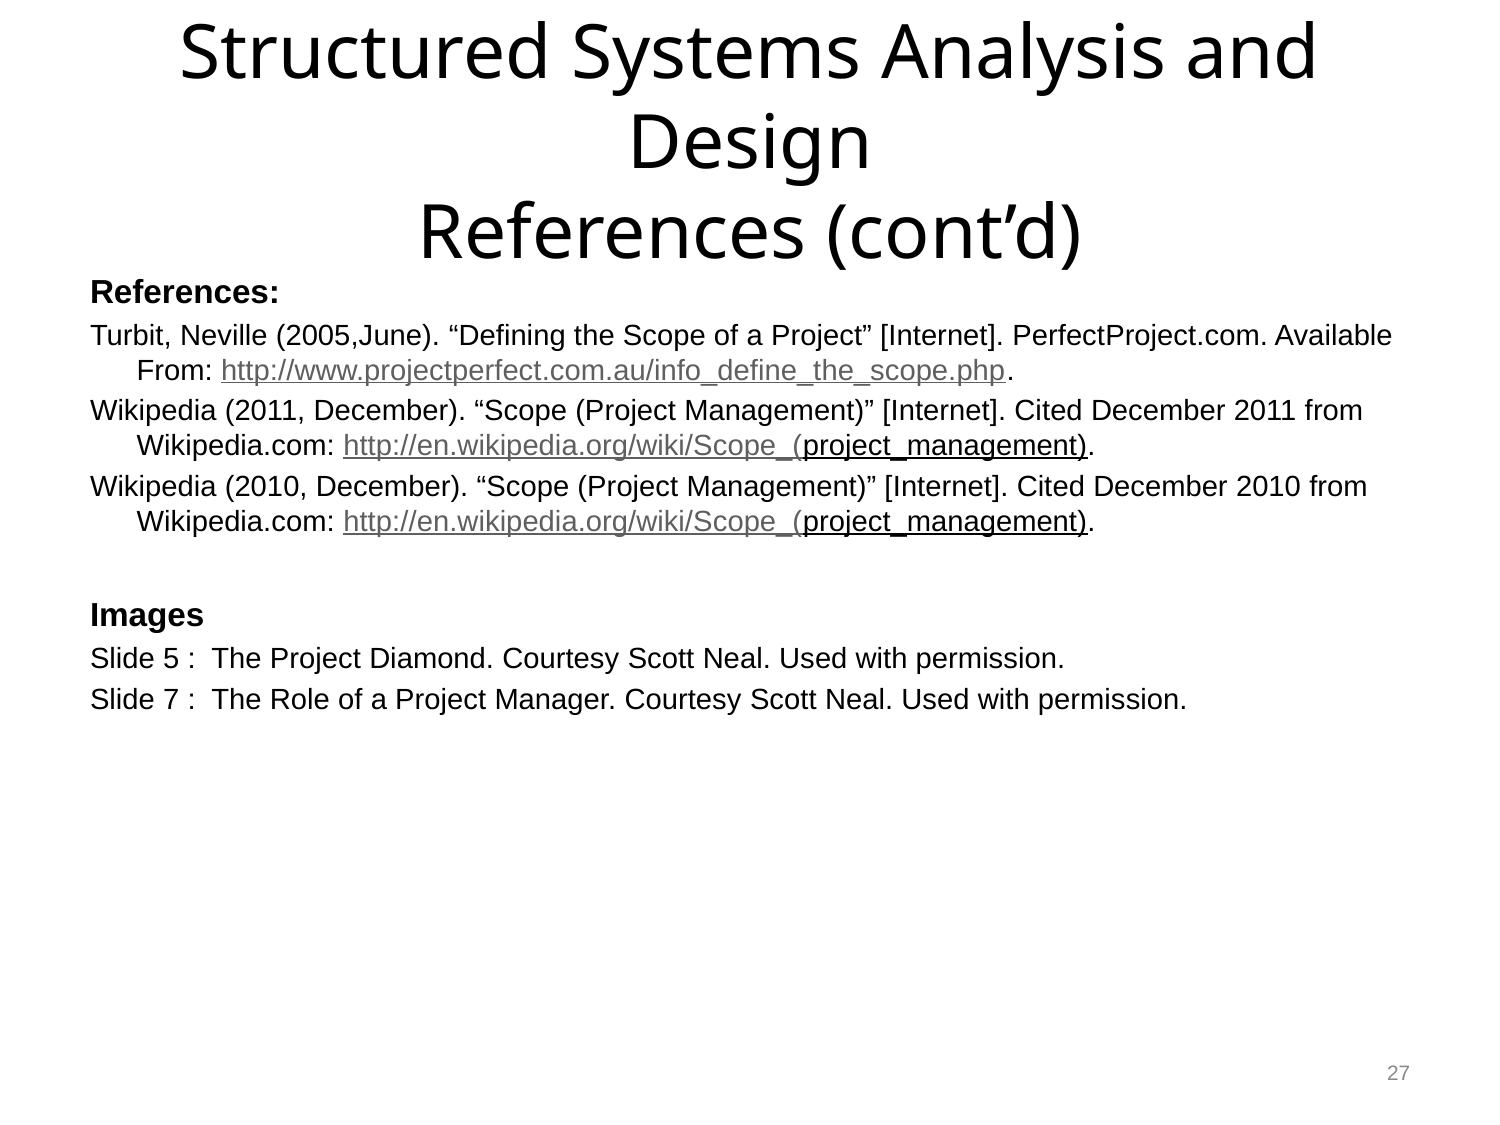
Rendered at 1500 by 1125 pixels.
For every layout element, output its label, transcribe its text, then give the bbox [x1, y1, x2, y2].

list Images Slide 5 : The Project Diamond. Courtesy Scott Neal. Used with permission. Slide 7 : The Role of a Project Manager. Courtesy Scott Neal. Used with permission. [75, 586, 1425, 750]
list References: Turbit, Neville (2005,June). “Defining the Scope of a Project” [Internet]. PerfectProject.com. Available From: http://www.projectperfect.com.au/info_define_the_scope.php. Wikipedia (2011, December). “Scope (Project Management)” [Internet]. Cited December 2011 from Wikipedia.com: http://en.wikipedia.org/wiki/Scope_(project_management). Wikipedia (2010, December). “Scope (Project Management)” [Internet]. Cited December 2010 from Wikipedia.com: http://en.wikipedia.org/wiki/Scope_(project_management). [75, 262, 1425, 488]
slide_number 27 [1341, 1027, 1425, 1118]
title Structured Systems Analysis and Design References (cont’d) [75, 45, 1425, 233]
